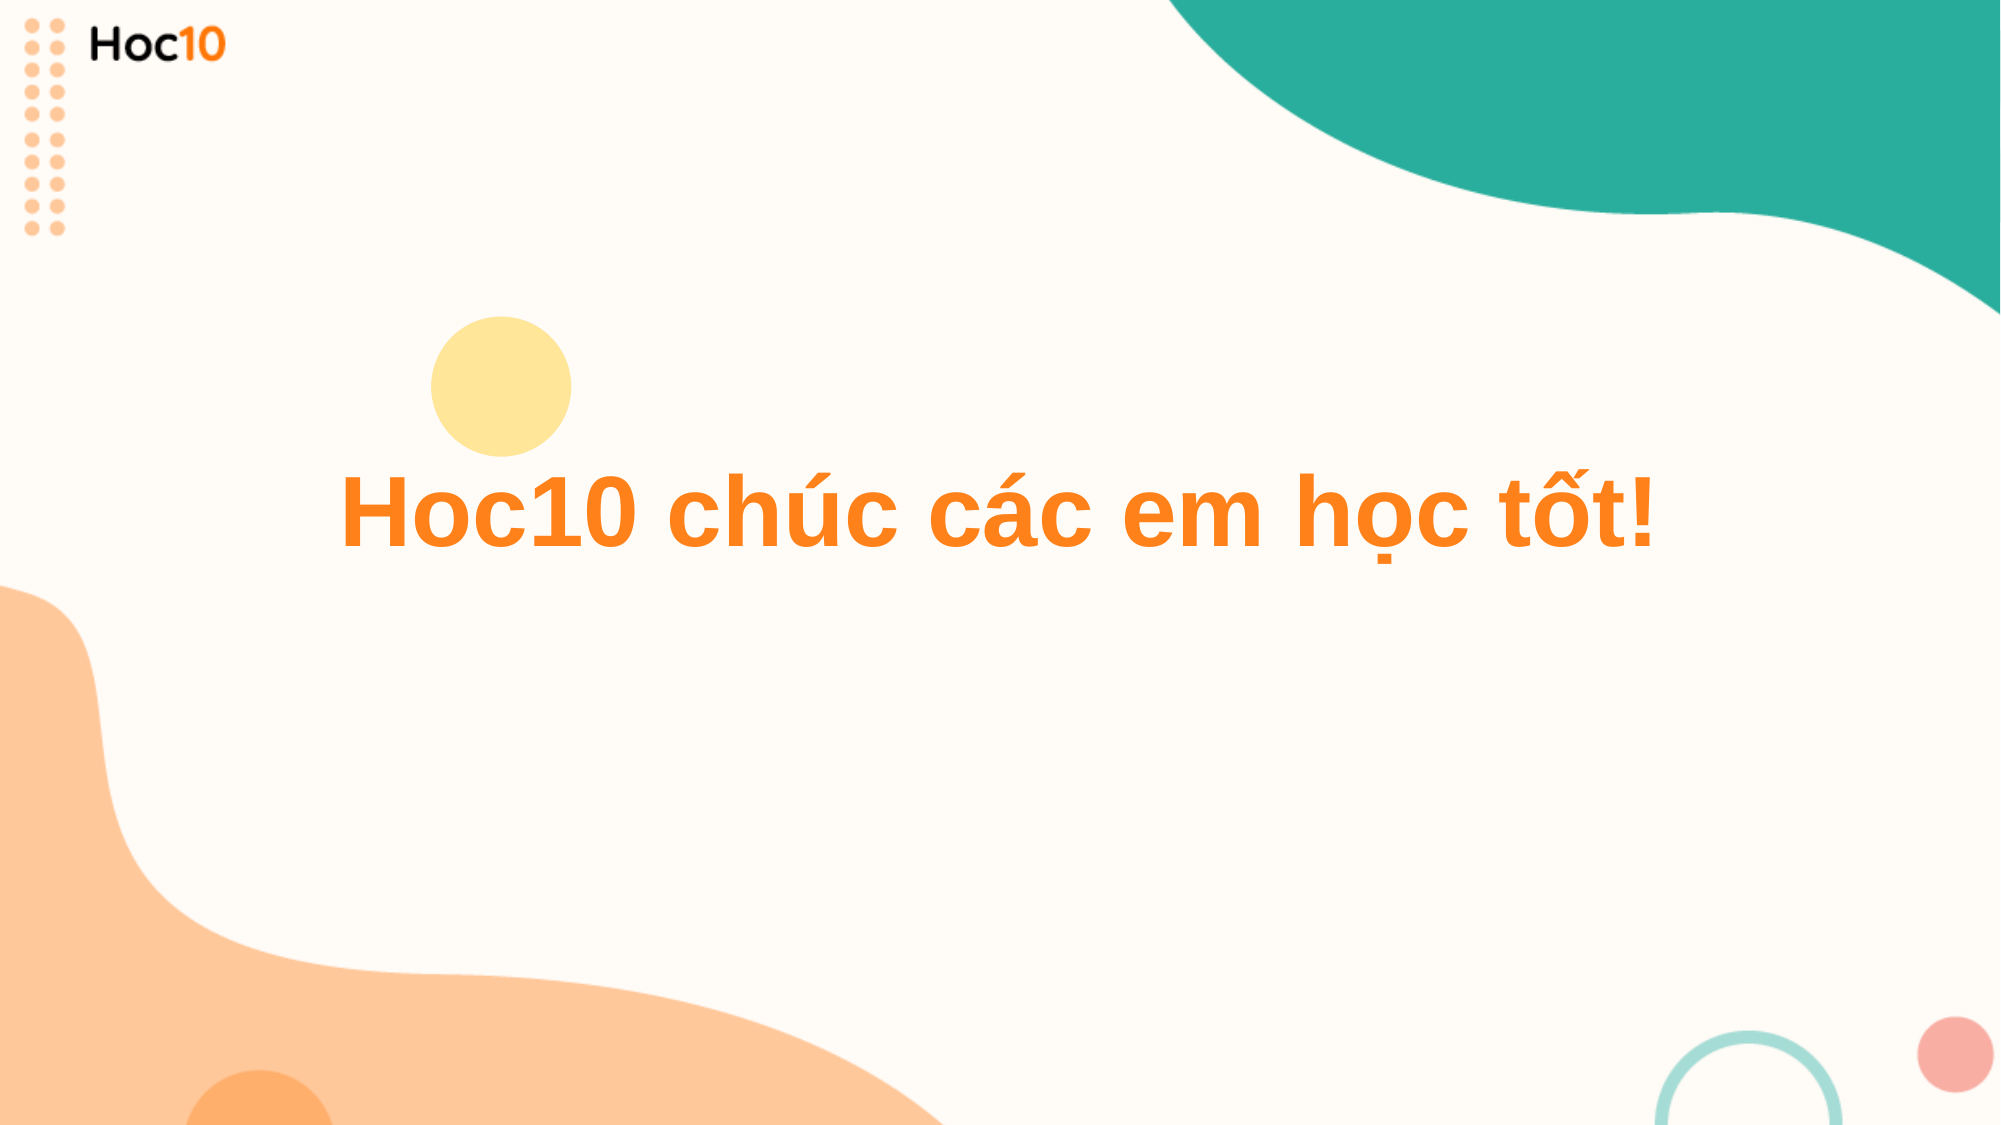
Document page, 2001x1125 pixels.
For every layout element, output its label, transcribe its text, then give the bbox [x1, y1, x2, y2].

picture [0, 0, 2001, 1125]
title Hoc10 chúc các em học tốt! [249, 184, 1750, 576]
